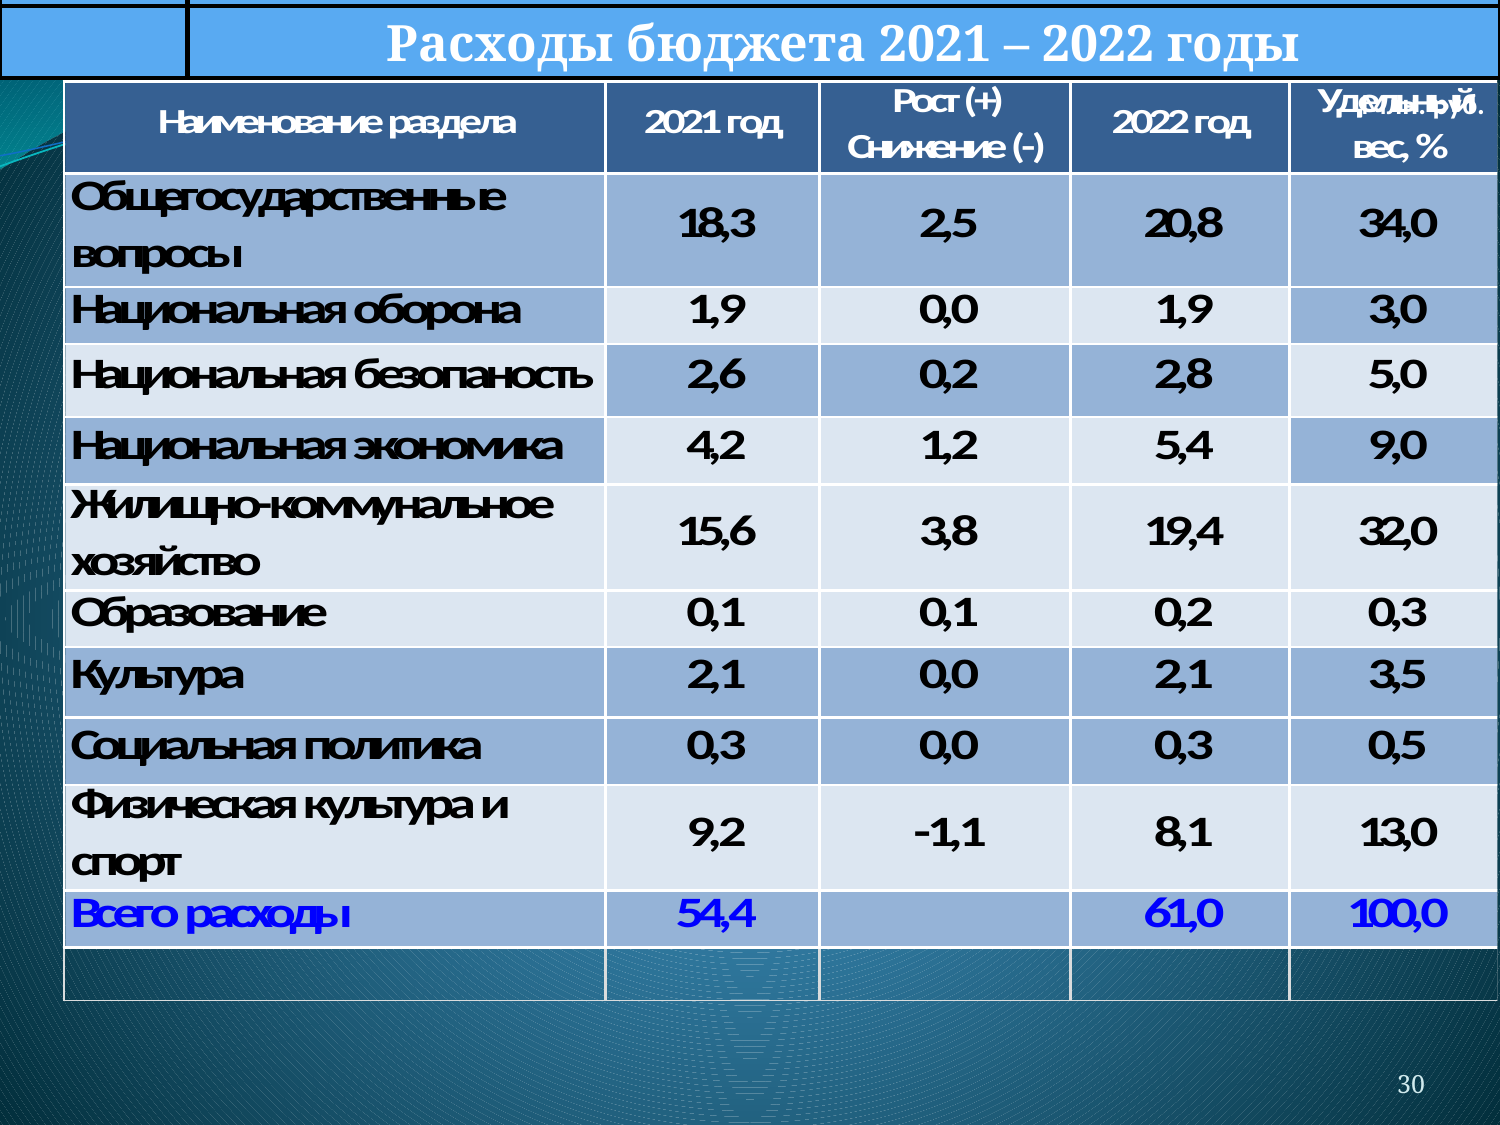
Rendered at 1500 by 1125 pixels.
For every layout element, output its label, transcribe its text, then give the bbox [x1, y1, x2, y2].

text_box Расходы бюджета 2021 – 2022 годы [0, 0, 1500, 80]
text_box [62, 79, 1500, 1004]
slide_number 30 [1299, 1042, 1425, 1103]
